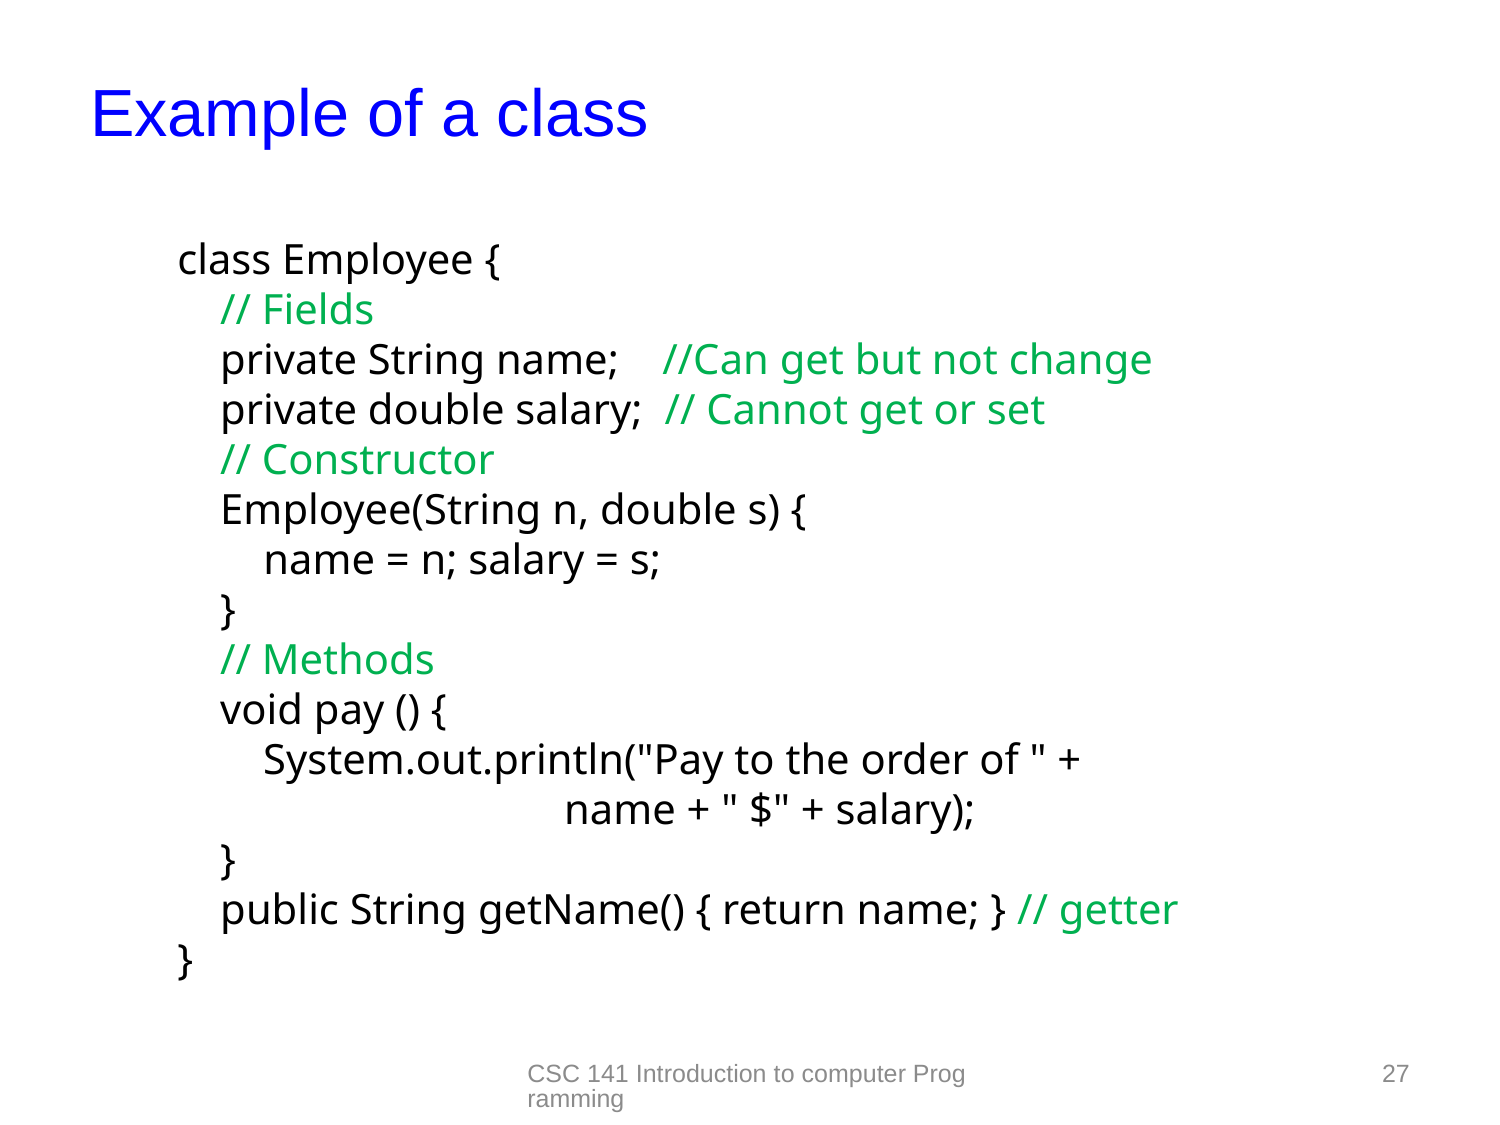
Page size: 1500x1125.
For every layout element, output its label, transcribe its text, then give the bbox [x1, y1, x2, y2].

text_box class Employee { // Fields private String name; //Can get but not change private double salary; // Cannot get or set // Constructor Employee(String n, double s) { name = n; salary = s; } // Methods void pay () { System.out.println("Pay to the order of " + name + " $" + salary); } public String getName() { return name; } // getter } [162, 224, 1275, 991]
footer CSC 141 Introduction to computer Programming [512, 1042, 988, 1103]
slide_number 27 [1074, 1042, 1425, 1103]
title Example of a class [75, 45, 1425, 175]
